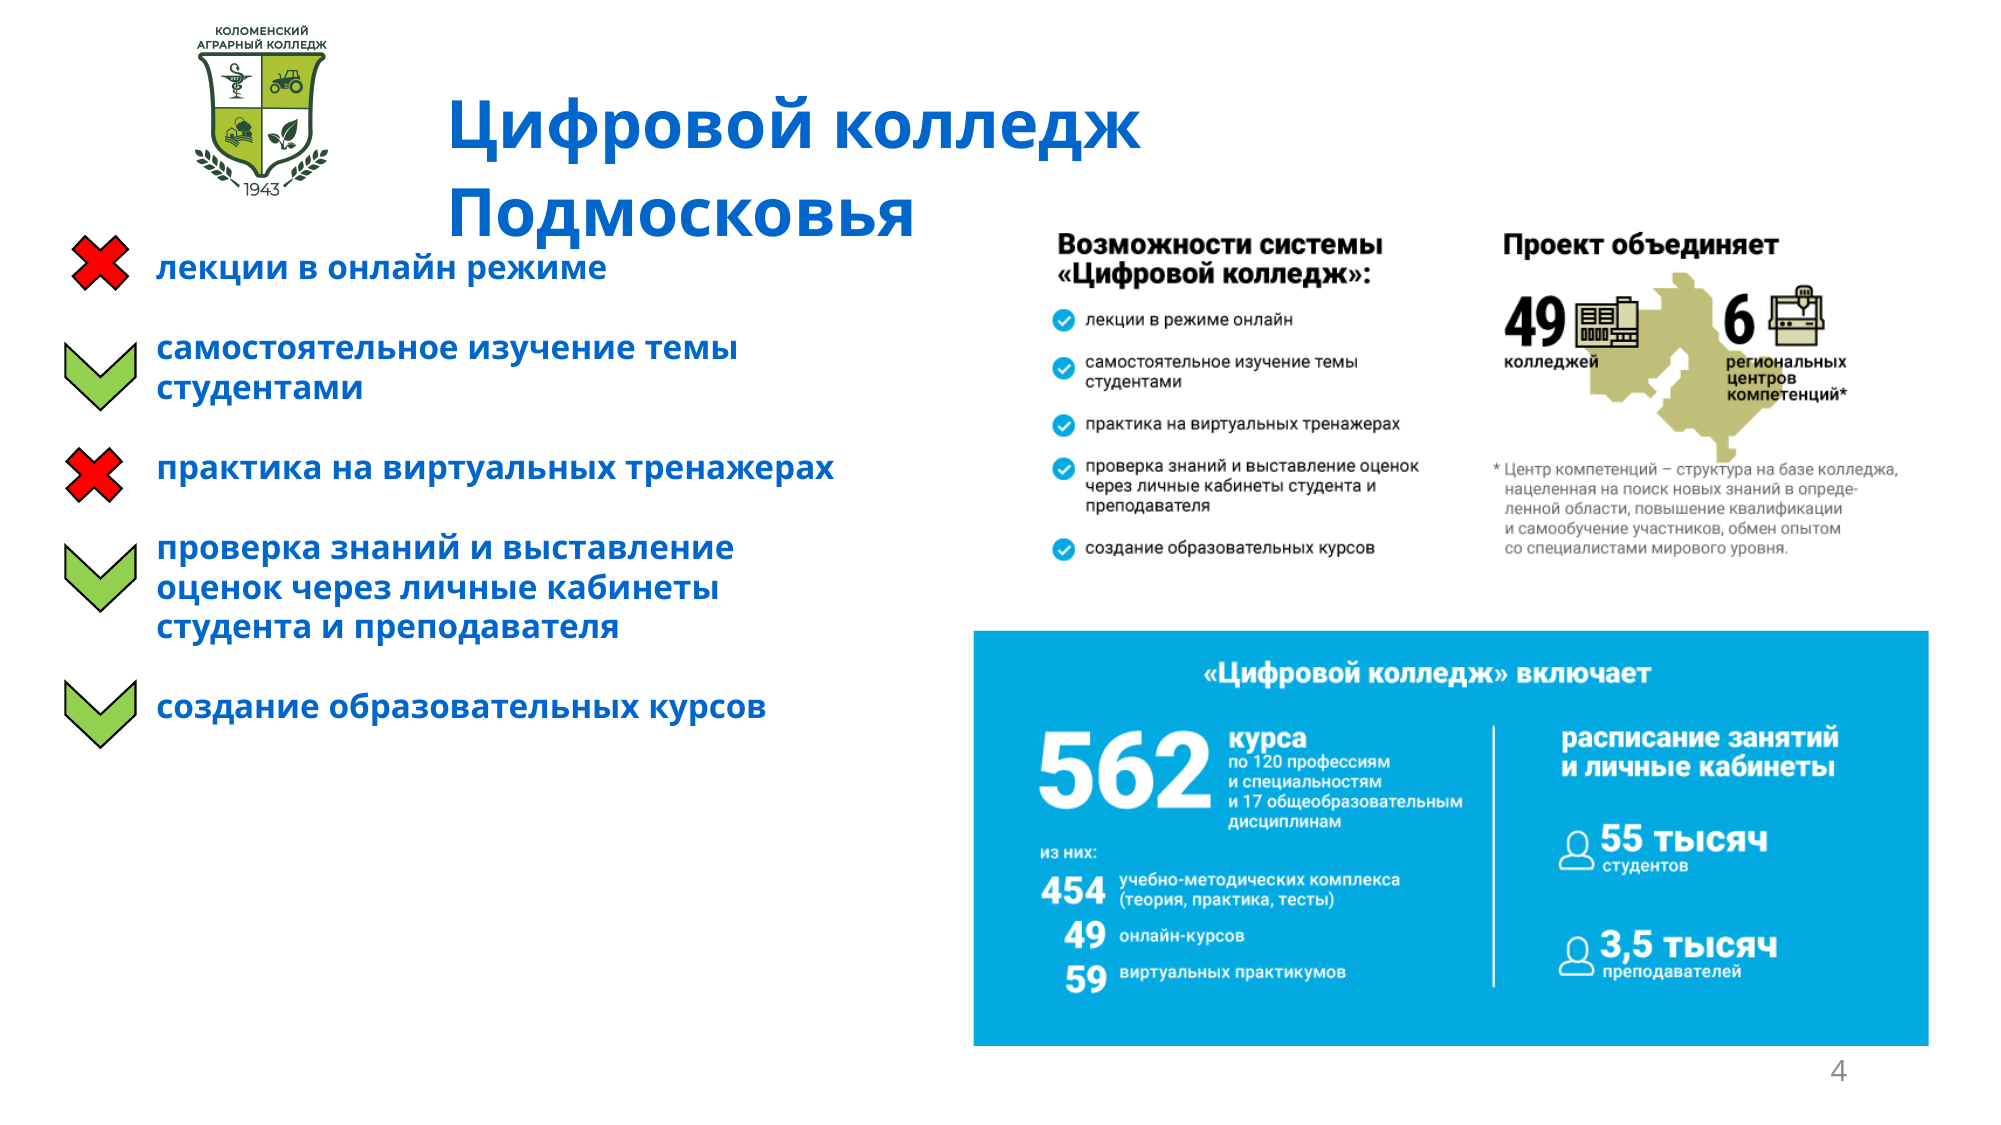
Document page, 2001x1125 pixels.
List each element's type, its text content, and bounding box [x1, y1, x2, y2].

text_box [65, 446, 124, 504]
picture [1732, 754, 1762, 776]
picture [1288, 758, 1295, 767]
picture [1205, 670, 1216, 681]
picture [1626, 732, 1639, 747]
picture [1230, 798, 1237, 807]
picture [195, 25, 328, 200]
picture [1392, 876, 1399, 885]
picture [1360, 798, 1387, 807]
picture [1594, 731, 1607, 747]
picture [1279, 896, 1287, 905]
picture [1623, 953, 1629, 964]
picture [1298, 876, 1304, 885]
picture [1737, 937, 1754, 957]
picture [1760, 732, 1838, 747]
picture [1559, 937, 1594, 975]
picture [1223, 968, 1229, 978]
picture [1369, 668, 1384, 683]
picture [1311, 818, 1340, 827]
picture [1496, 670, 1507, 681]
picture [1194, 896, 1220, 909]
picture [1713, 968, 1740, 977]
picture [1230, 732, 1306, 753]
picture [1559, 831, 1594, 870]
picture [1230, 778, 1237, 787]
slide_number 4 [1412, 1046, 1863, 1103]
picture [1664, 937, 1704, 957]
picture [1263, 778, 1281, 789]
picture [1156, 731, 1210, 808]
text_box [64, 543, 137, 613]
picture [1180, 876, 1206, 885]
picture [1697, 831, 1704, 851]
picture [1707, 937, 1713, 957]
picture [1278, 876, 1295, 885]
picture [1099, 731, 1153, 809]
picture [1633, 930, 1652, 958]
picture [1086, 921, 1105, 948]
picture [1087, 965, 1106, 993]
picture [1670, 862, 1687, 871]
text_box [64, 679, 137, 750]
picture [1222, 932, 1233, 941]
picture [1066, 966, 1085, 993]
picture [1226, 876, 1246, 888]
picture [1229, 818, 1238, 829]
picture [1160, 968, 1186, 981]
picture [1374, 876, 1390, 885]
picture [1223, 896, 1260, 905]
picture [1208, 876, 1216, 885]
picture [1121, 968, 1128, 978]
picture [1642, 731, 1687, 747]
picture [1266, 968, 1273, 978]
picture [1352, 799, 1358, 807]
picture [1236, 968, 1263, 981]
picture [1563, 731, 1592, 753]
picture [1428, 798, 1462, 807]
picture [1243, 778, 1260, 787]
picture [1765, 760, 1834, 777]
picture [1042, 877, 1061, 904]
picture [1316, 896, 1327, 905]
text_box [64, 341, 137, 412]
picture [1217, 876, 1225, 885]
picture [1613, 862, 1629, 875]
picture [1690, 731, 1719, 747]
picture [1209, 968, 1219, 978]
picture [1614, 968, 1652, 980]
text_box [71, 234, 130, 291]
picture [1290, 818, 1308, 827]
picture [1197, 932, 1223, 945]
picture [1700, 761, 1714, 776]
picture [1131, 932, 1158, 941]
picture [1249, 876, 1274, 885]
picture [1264, 755, 1271, 763]
picture [1669, 761, 1673, 776]
picture [1702, 968, 1710, 977]
picture [1407, 798, 1425, 807]
picture [1298, 758, 1315, 771]
picture [1623, 824, 1642, 851]
picture [1603, 761, 1616, 776]
picture [1240, 818, 1287, 829]
picture [1694, 968, 1701, 977]
picture [1716, 760, 1729, 776]
picture [1065, 849, 1082, 858]
picture [1585, 761, 1600, 776]
picture [1135, 896, 1182, 909]
picture [973, 163, 1929, 630]
picture [1288, 896, 1295, 905]
picture [1139, 872, 1177, 885]
picture [1603, 862, 1611, 870]
picture [1131, 968, 1149, 981]
picture [1359, 758, 1389, 767]
picture [1284, 778, 1349, 787]
picture [1601, 930, 1621, 958]
picture [1126, 896, 1133, 905]
picture [1161, 932, 1168, 941]
picture [1307, 896, 1314, 905]
picture [1653, 968, 1663, 979]
picture [1384, 667, 1448, 683]
picture [1654, 831, 1673, 851]
picture [1245, 795, 1249, 807]
picture [1562, 761, 1576, 776]
picture [1602, 824, 1621, 851]
picture [1236, 932, 1244, 941]
picture [1758, 937, 1776, 957]
picture [1320, 876, 1371, 885]
picture [1351, 778, 1381, 787]
picture [1261, 896, 1269, 905]
picture [1619, 761, 1632, 776]
picture [1120, 932, 1128, 941]
picture [1346, 668, 1360, 683]
picture [1188, 932, 1195, 941]
picture [1085, 849, 1091, 858]
picture [1189, 968, 1206, 978]
picture [1707, 831, 1745, 851]
picture [1610, 732, 1623, 747]
picture [1230, 758, 1247, 767]
picture [1652, 761, 1666, 776]
picture [1518, 668, 1564, 683]
picture [1298, 896, 1305, 905]
picture [1171, 932, 1178, 941]
picture [1273, 755, 1281, 767]
picture [1255, 755, 1259, 767]
picture [1469, 668, 1492, 683]
picture [1622, 667, 1651, 683]
picture [1729, 731, 1757, 747]
picture [1120, 876, 1136, 889]
picture [1305, 968, 1345, 981]
picture [1635, 761, 1649, 776]
picture [1268, 796, 1349, 810]
picture [1064, 877, 1083, 904]
picture [1449, 668, 1466, 687]
picture [1086, 877, 1105, 904]
picture [1676, 760, 1690, 777]
picture [1748, 831, 1767, 851]
picture [1041, 849, 1058, 858]
picture [1389, 798, 1405, 807]
picture [1040, 732, 1092, 809]
picture [1676, 831, 1694, 851]
text_box Цифровой колледж Подмосковья [431, 66, 1636, 258]
picture [1642, 862, 1668, 871]
text_box лекции в онлайн режиме самостоятельное изучение темы студентами практика на виртуальных тренажерах проверка знаний и выставление оценок через личные кабинеты студента и преподавателя создание образовательных курсов [141, 199, 851, 773]
picture [1630, 862, 1639, 874]
picture [1311, 876, 1319, 885]
picture [1285, 968, 1302, 978]
picture [1150, 968, 1157, 977]
picture [1604, 968, 1611, 977]
picture [1276, 968, 1282, 977]
picture [1219, 661, 1343, 689]
picture [1318, 755, 1356, 770]
picture [1717, 937, 1734, 958]
picture [1665, 968, 1692, 977]
picture [1065, 921, 1085, 948]
picture [1567, 667, 1619, 683]
